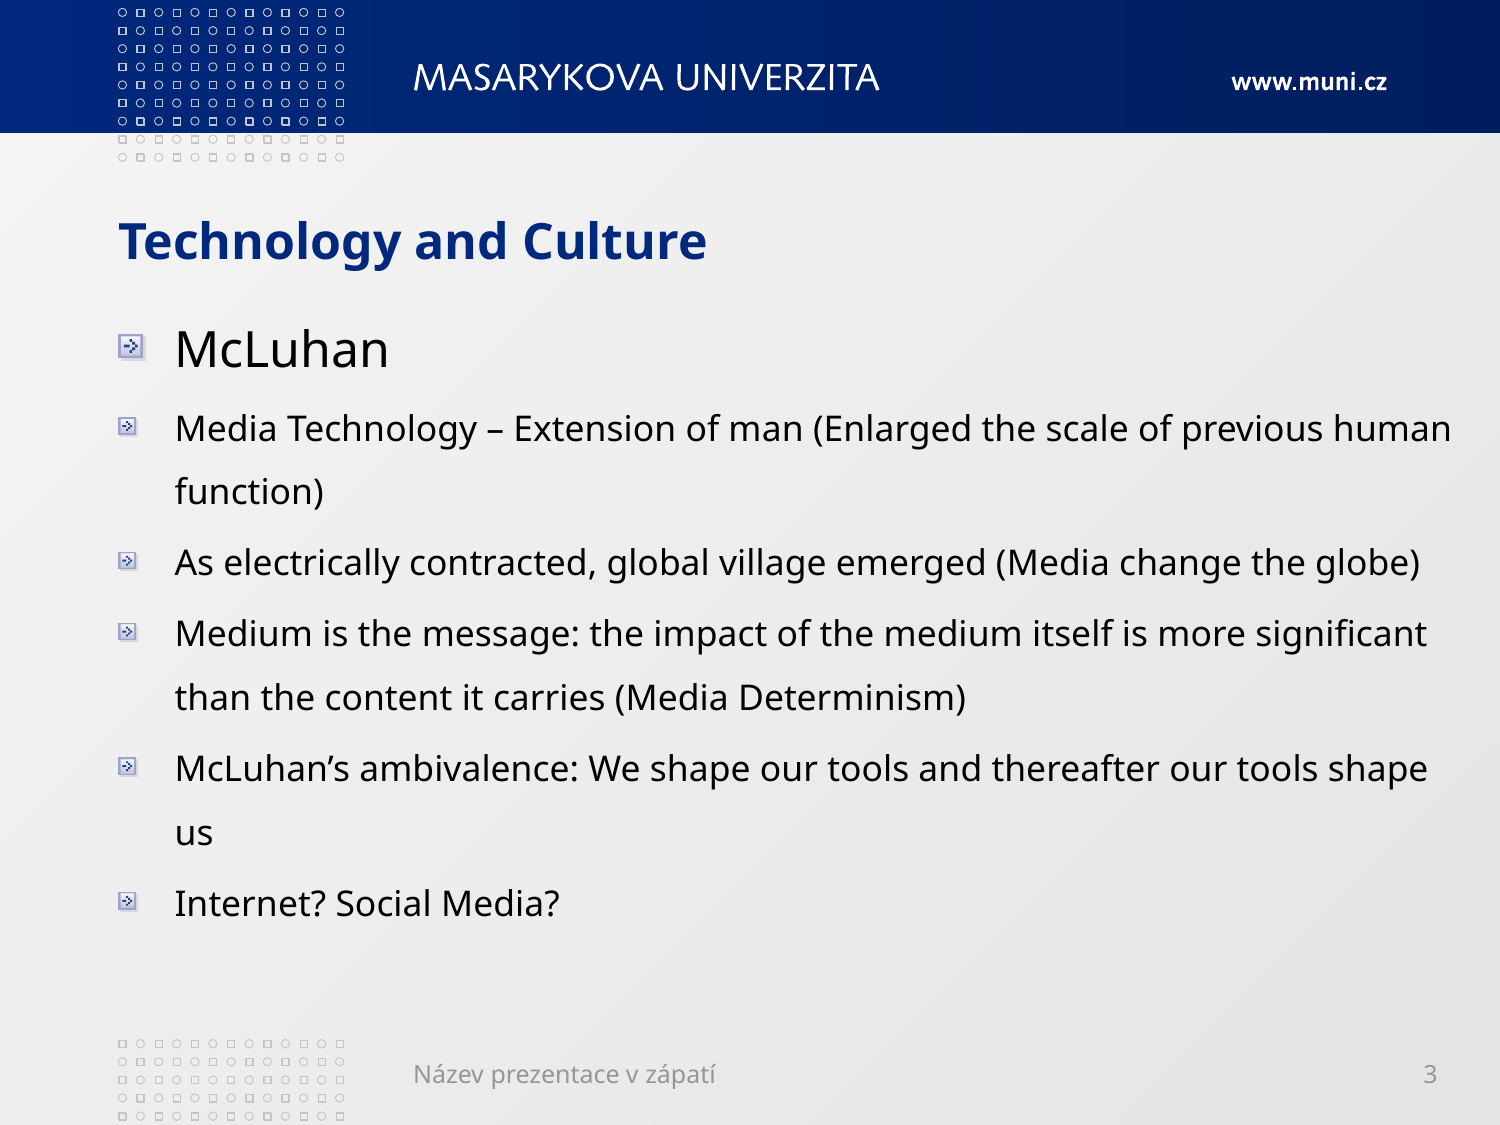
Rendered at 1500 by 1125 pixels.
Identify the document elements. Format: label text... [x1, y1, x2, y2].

title Technology and Culture [117, 170, 1403, 278]
list McLuhan Media Technology – Extension of man (Enlarged the scale of previous human function) As electrically contracted, global village emerged (Media change the globe) Medium is the message: the impact of the medium itself is more significant than the content it carries (Media Determinism) McLuhan’s ambivalence: We shape our tools and thereafter our tools shape us Internet? Social Media? [117, 317, 1470, 993]
slide_number 3 [1124, 1024, 1438, 1101]
footer Název prezentace v zápatí [412, 1024, 1075, 1101]
